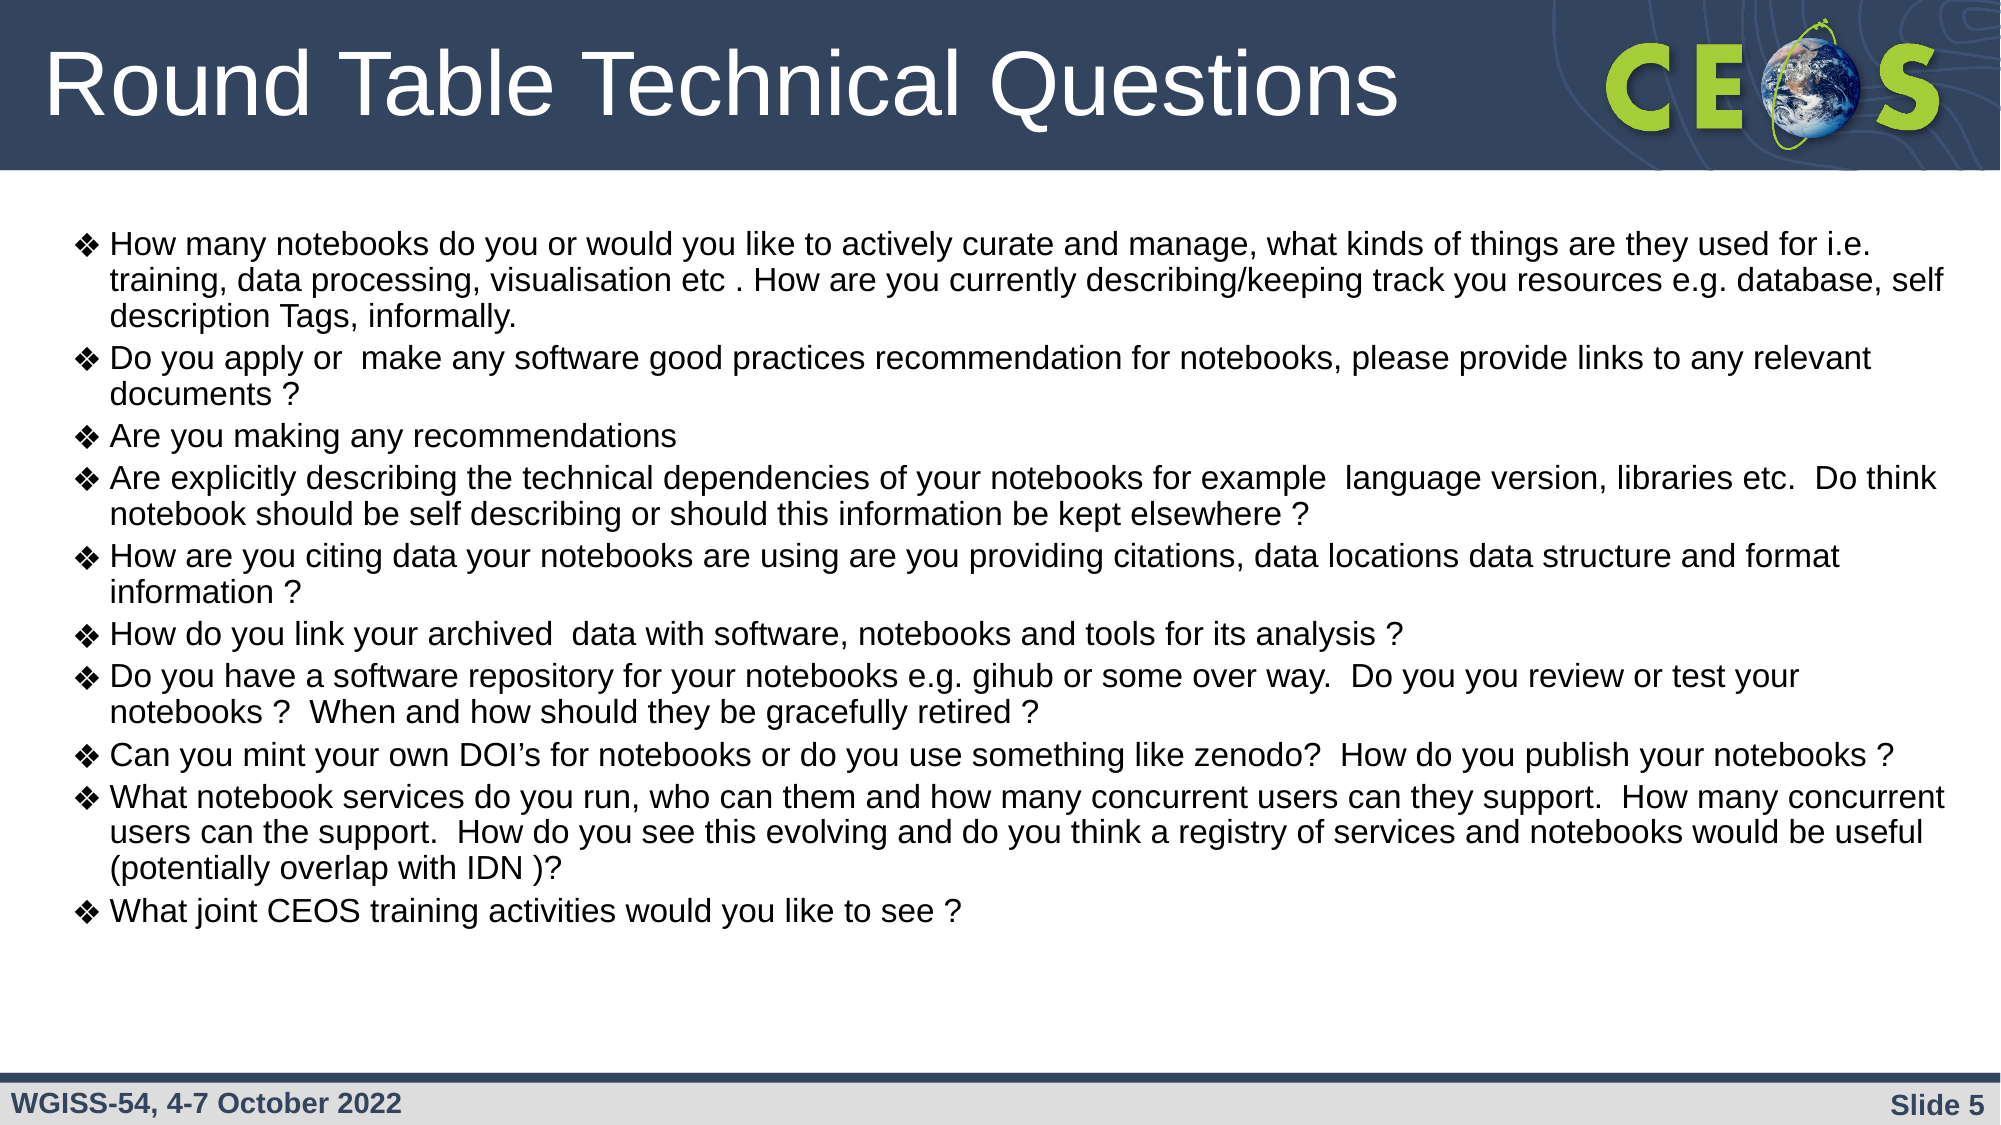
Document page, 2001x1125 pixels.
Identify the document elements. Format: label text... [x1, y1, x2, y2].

title Round Table Technical Questions [28, 28, 1569, 157]
picture [1606, 18, 1939, 150]
list How many notebooks do you or would you like to actively curate and manage, what kinds of things are they used for i.e. training, data processing, visualisation etc . How are you currently describing/keeping track you resources e.g. database, self description Tags, informally. Do you apply or make any software good practices recommendation for notebooks, please provide links to any relevant documents ? Are you making any recommendations Are explicitly describing the technical dependencies of your notebooks for example language version, libraries etc. Do think notebook should be self describing or should this information be kept elsewhere ? How are you citing data your notebooks are using are you providing citations, data locations data structure and format information ? How do you link your archived data with software, notebooks and tools for its analysis ? Do you have a software repository for your notebooks e.g. gihub or some over way. Do you you review or test your notebooks ? When and how should they be gracefully retired ? Can you mint your own DOI’s for notebooks or do you use something like zenodo? How do you publish your notebooks ? What notebook services do you run, who can them and how many concurrent users can they support. How many concurrent users can the support. How do you see this evolving and do you think a registry of services and notebooks would be useful (potentially overlap with IDN )? What joint CEOS training activities would you like to see ? [57, 219, 1965, 984]
